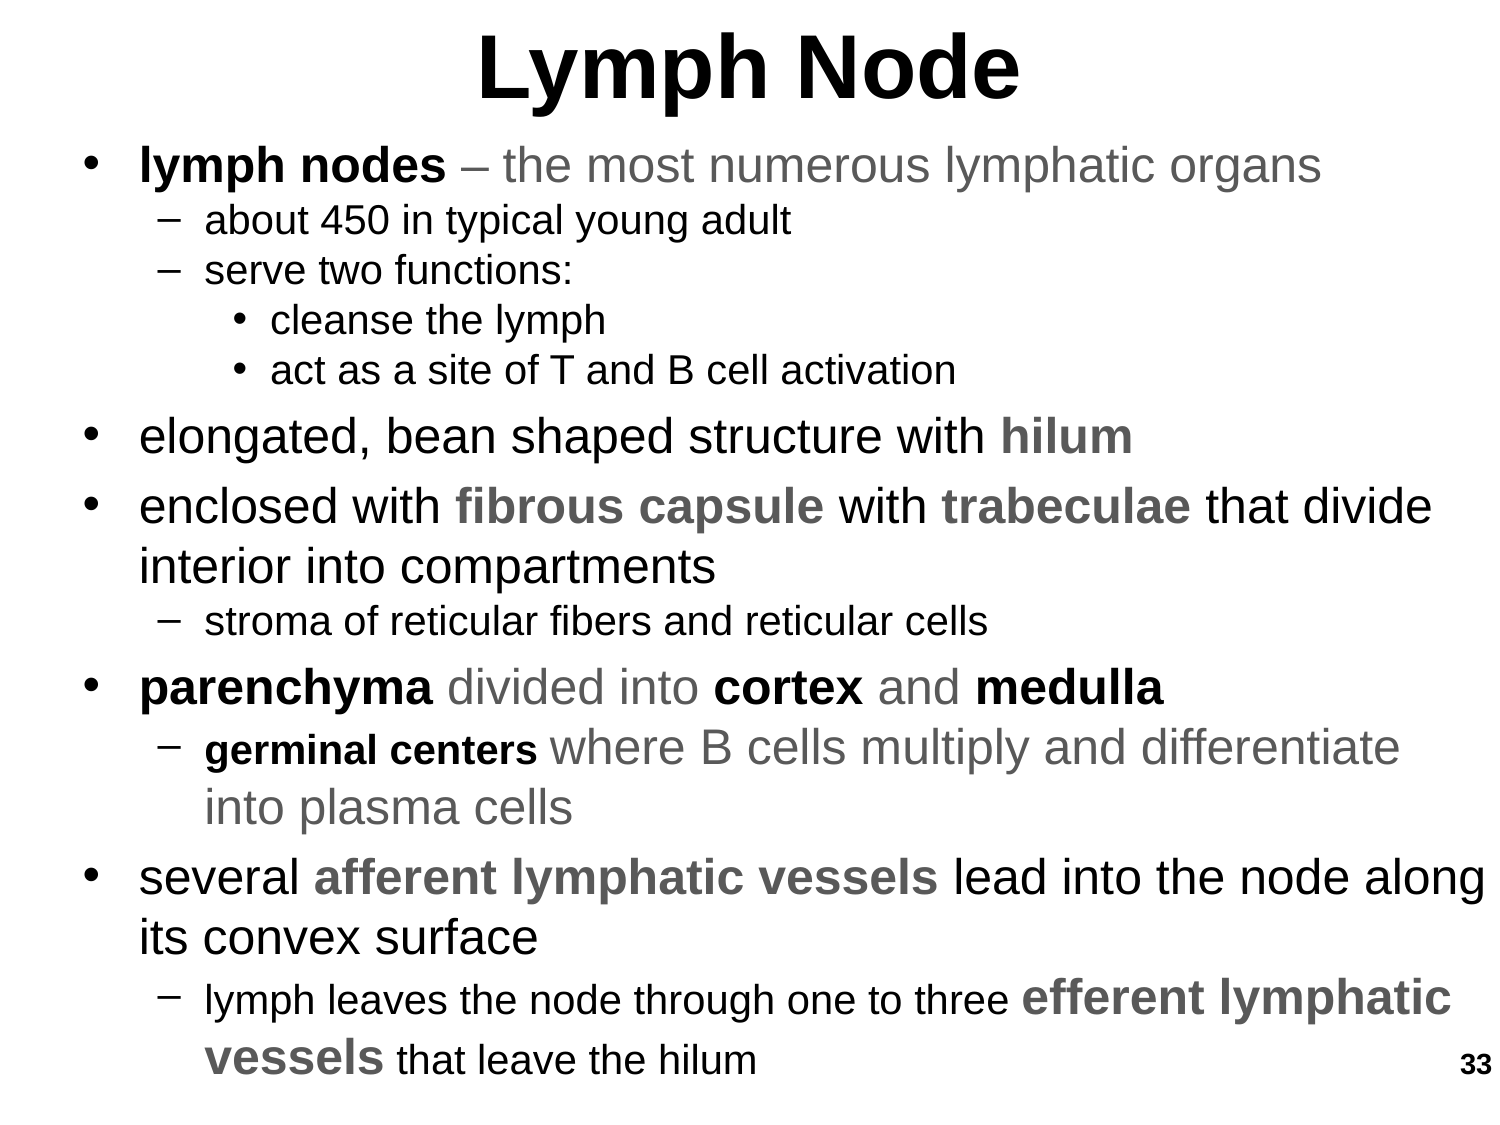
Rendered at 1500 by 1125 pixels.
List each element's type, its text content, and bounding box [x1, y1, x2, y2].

title Lymph Node [0, 0, 1500, 125]
list lymph nodes – the most numerous lymphatic organs about 450 in typical young adult serve two functions: cleanse the lymph act as a site of T and B cell activation elongated, bean shaped structure with hilum enclosed with fibrous capsule with trabeculae that divide interior into compartments stroma of reticular fibers and reticular cells parenchyma divided into cortex and medulla germinal centers where B cells multiply and differentiate into plasma cells several afferent lymphatic vessels lead into the node along its convex surface lymph leaves the node through one to three efferent lymphatic vessels that leave the hilum [75, 125, 1500, 1125]
